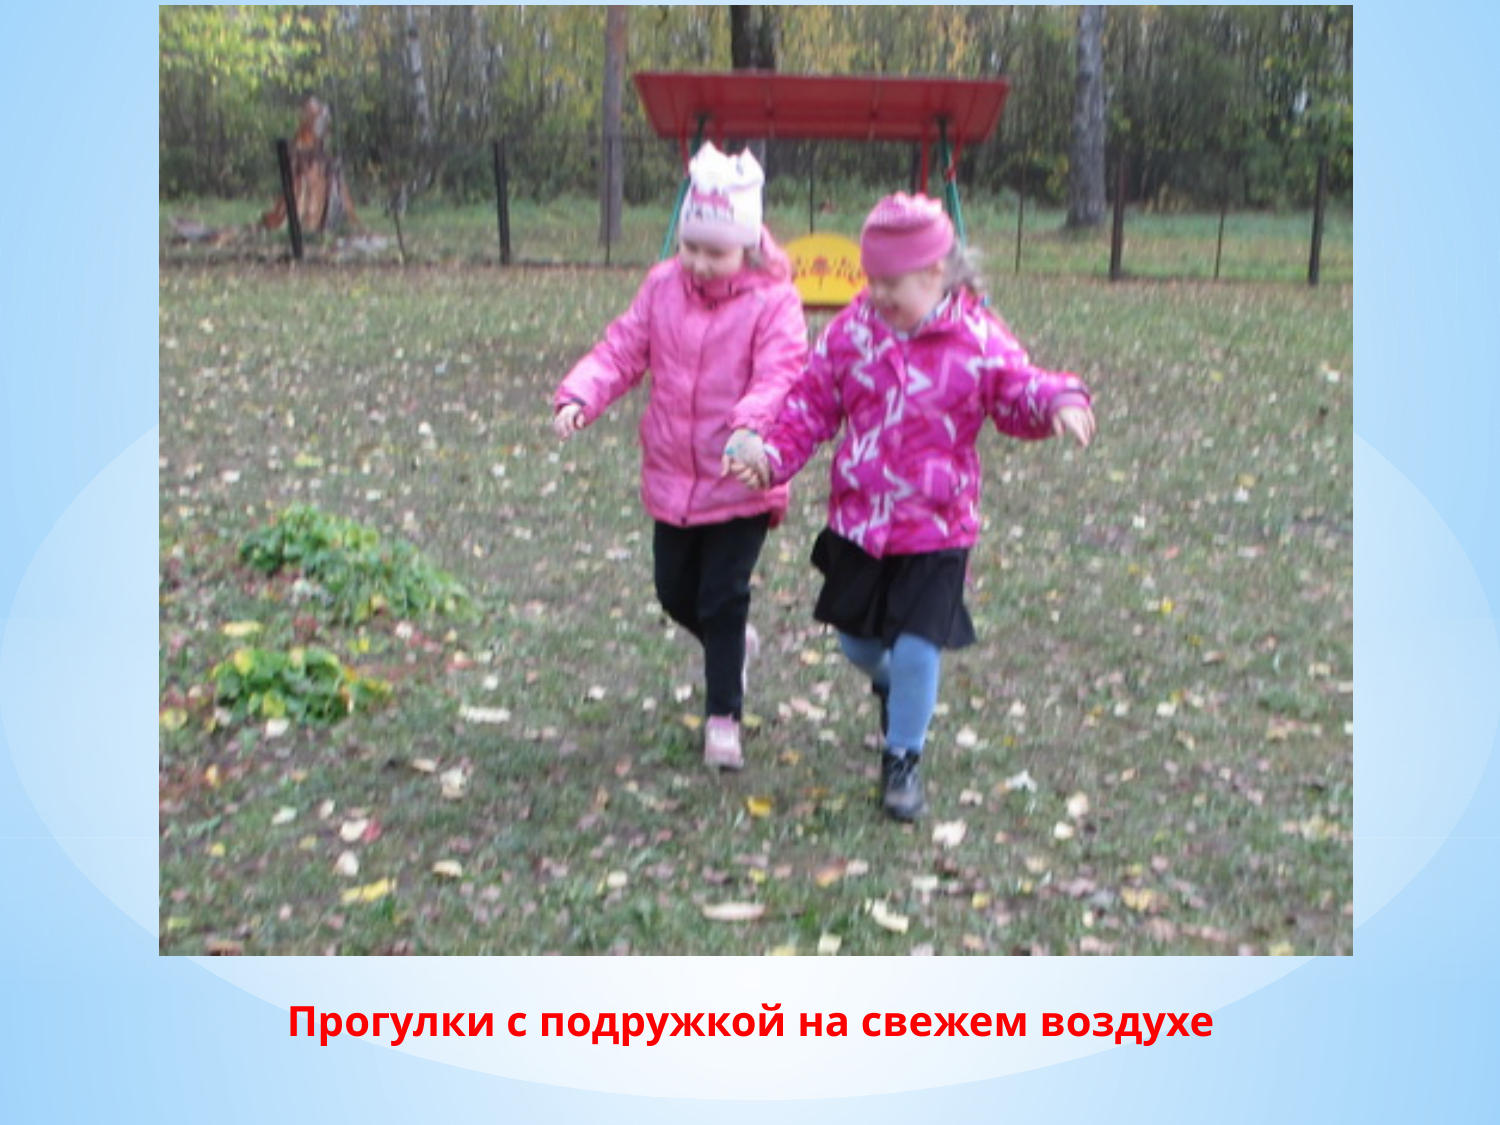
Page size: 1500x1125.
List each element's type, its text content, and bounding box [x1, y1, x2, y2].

title Прогулки с подружкой на свежем воздухе [149, 987, 1353, 1069]
picture [159, 4, 1353, 956]
